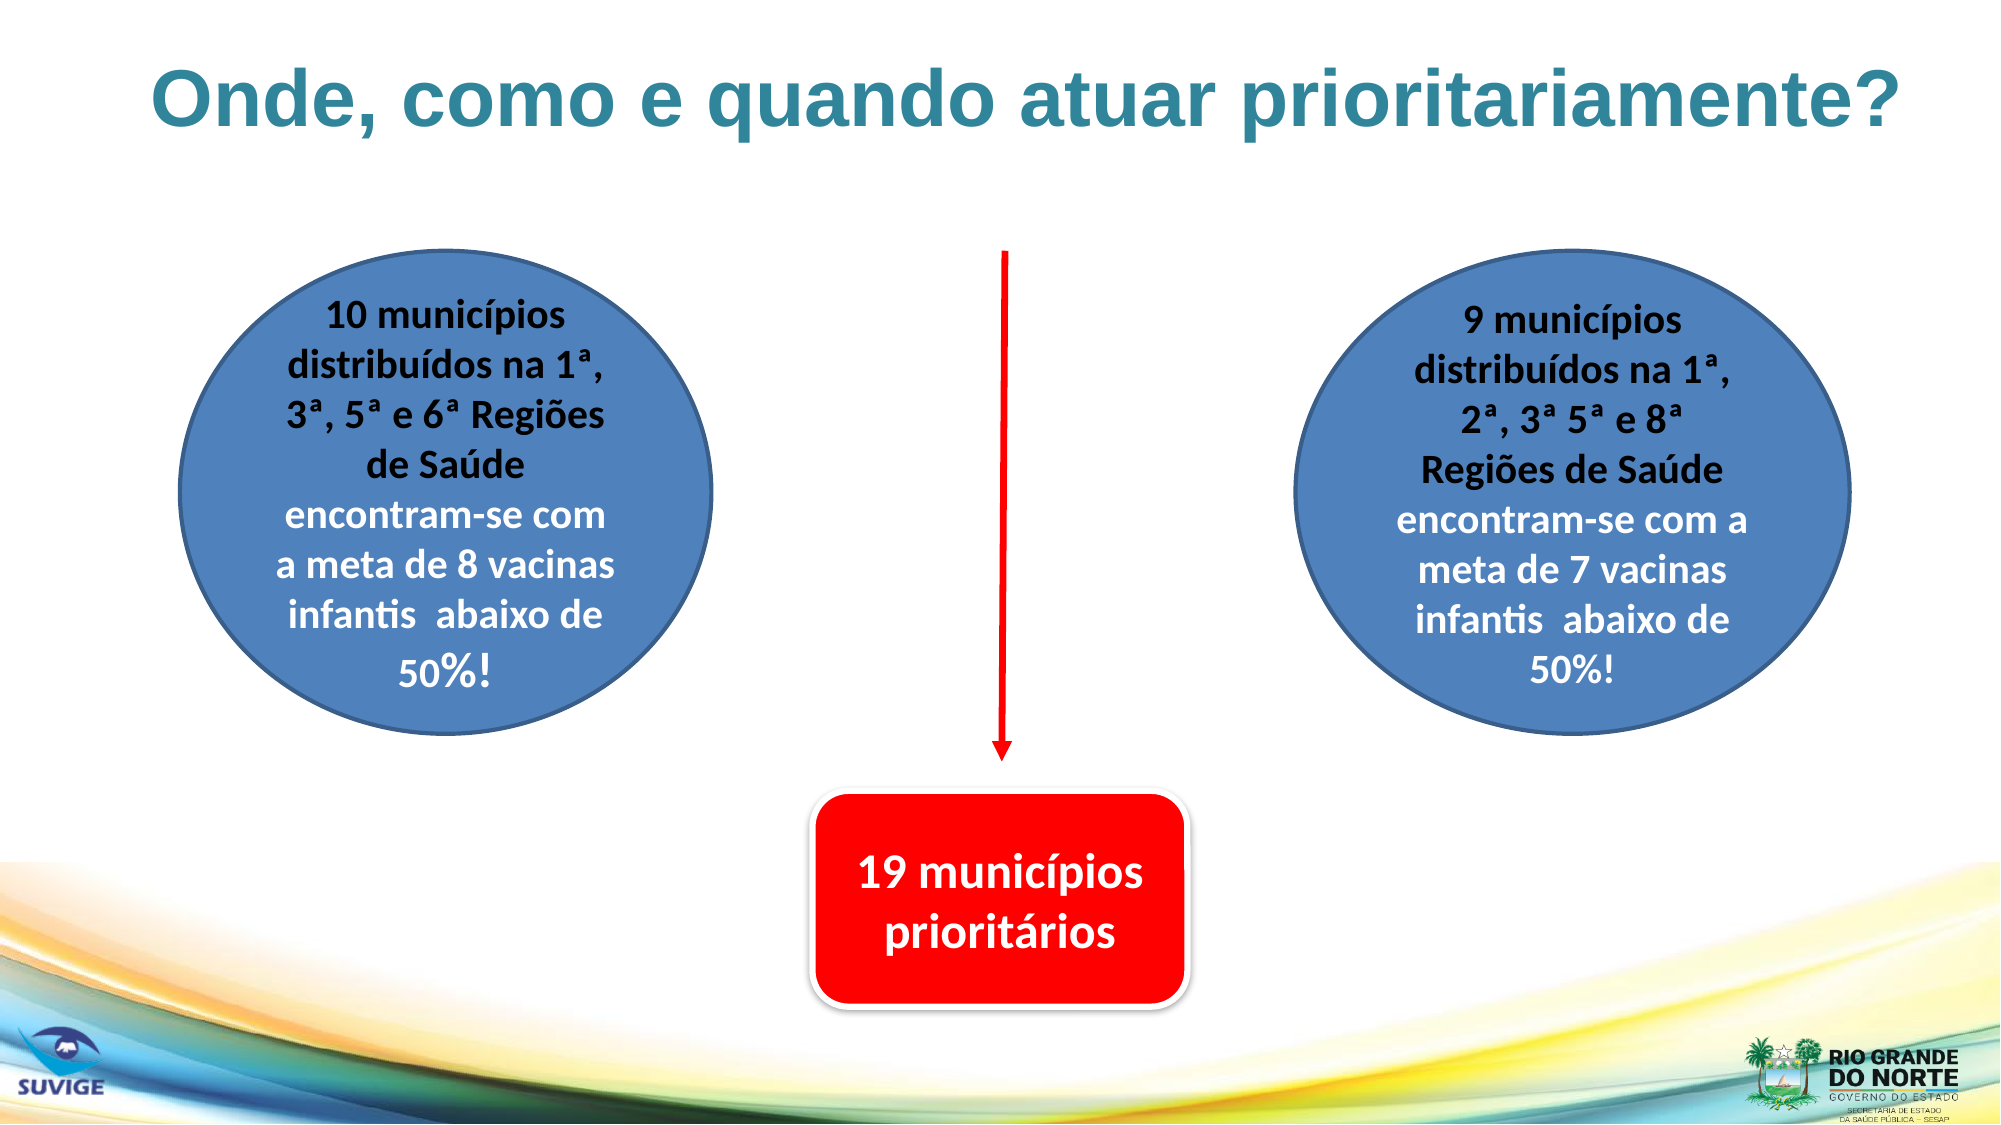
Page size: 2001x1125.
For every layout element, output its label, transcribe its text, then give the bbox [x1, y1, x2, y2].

picture [0, 862, 2000, 1124]
title Onde, como e quando atuar prioritariamente? [103, 0, 1954, 188]
text_box 19 municípios prioritários [812, 790, 1188, 1007]
text_box 10 municípios distribuídos na 1ª, 3ª, 5ª e 6ª Regiões de Saúde encontram-se com a meta de 8 vacinas infantis abaixo de 50%! [179, 250, 712, 734]
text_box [1001, 250, 1006, 762]
text_box 9 municípios distribuídos na 1ª, 2ª, 3ª 5ª e 8ª Regiões de Saúde encontram-se com a meta de 7 vacinas infantis abaixo de 50%! [1295, 250, 1850, 734]
